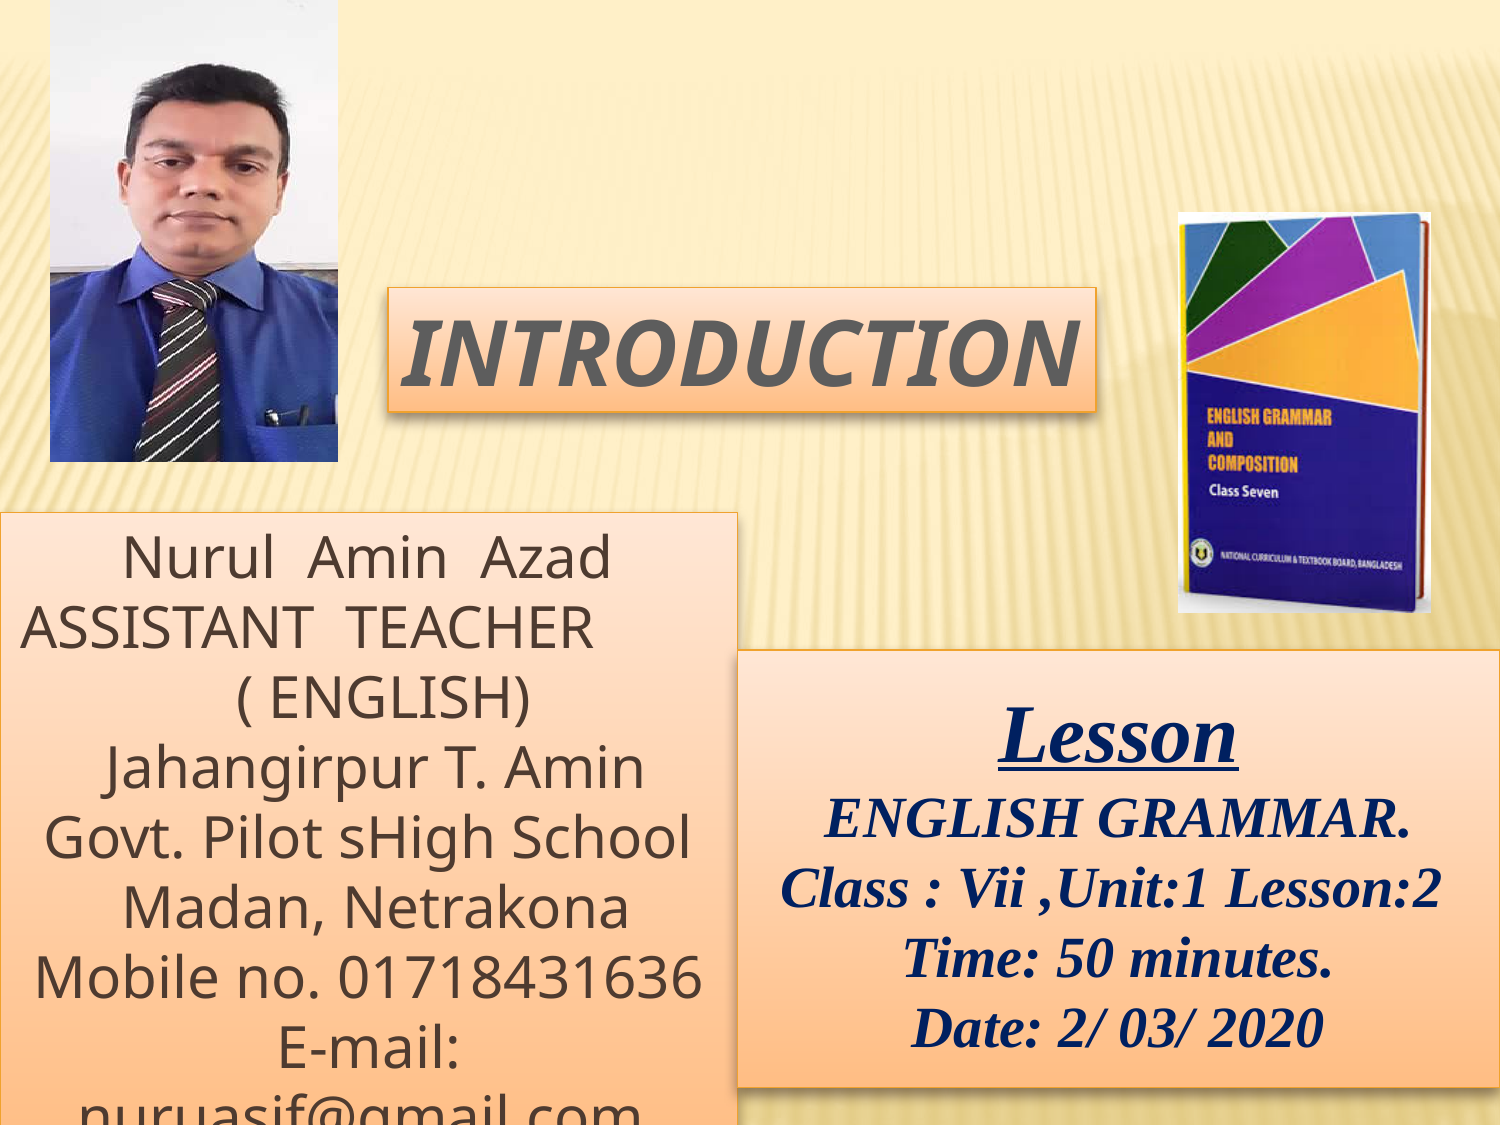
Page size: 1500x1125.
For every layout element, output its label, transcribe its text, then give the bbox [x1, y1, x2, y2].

text_box Nurul Amin Azad ASSISTANT TEACHER ( ENGLISH) Jahangirpur T. Amin Govt. Pilot sHigh School Madan, Netrakona Mobile no. 01718431636 E-mail: nuruasif@gmail.com [0, 512, 738, 1125]
picture [1178, 212, 1431, 613]
picture [49, 0, 338, 462]
text_box Lesson ENGLISH GRAMMAR. Class : Vii ,Unit:1 Lesson:2 Time: 50 minutes. Date: 2/ 03/ 2020 [737, 649, 1500, 1088]
text_box INTRODUCTION [387, 287, 1097, 413]
